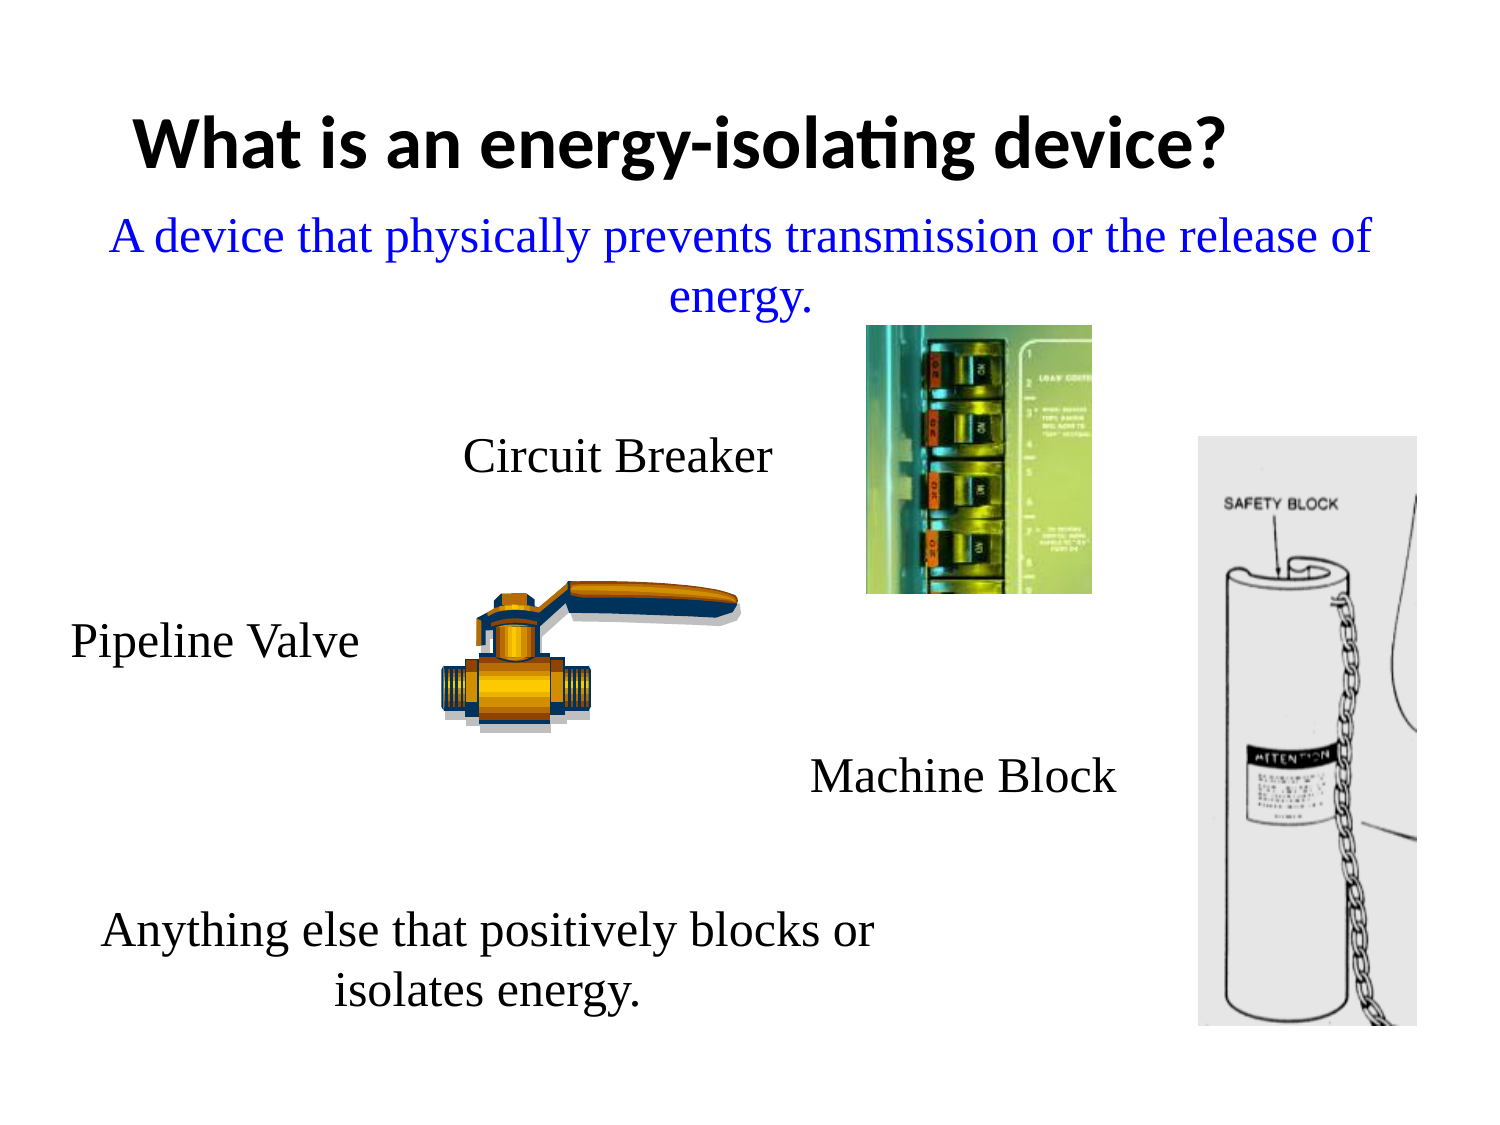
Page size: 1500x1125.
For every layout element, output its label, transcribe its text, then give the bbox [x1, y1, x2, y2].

picture [866, 325, 1092, 595]
title What is an energy-isolating device? [0, 45, 1363, 233]
text_box Machine Block [774, 734, 1152, 810]
picture [441, 579, 742, 734]
picture [1197, 436, 1417, 1027]
text_box Pipeline Valve [49, 599, 381, 675]
text_box Anything else that positively blocks or isolates energy. [80, 889, 895, 1024]
text_box A device that physically prevents transmission or the release of energy. [92, 194, 1390, 330]
text_box Circuit Breaker [389, 415, 847, 491]
